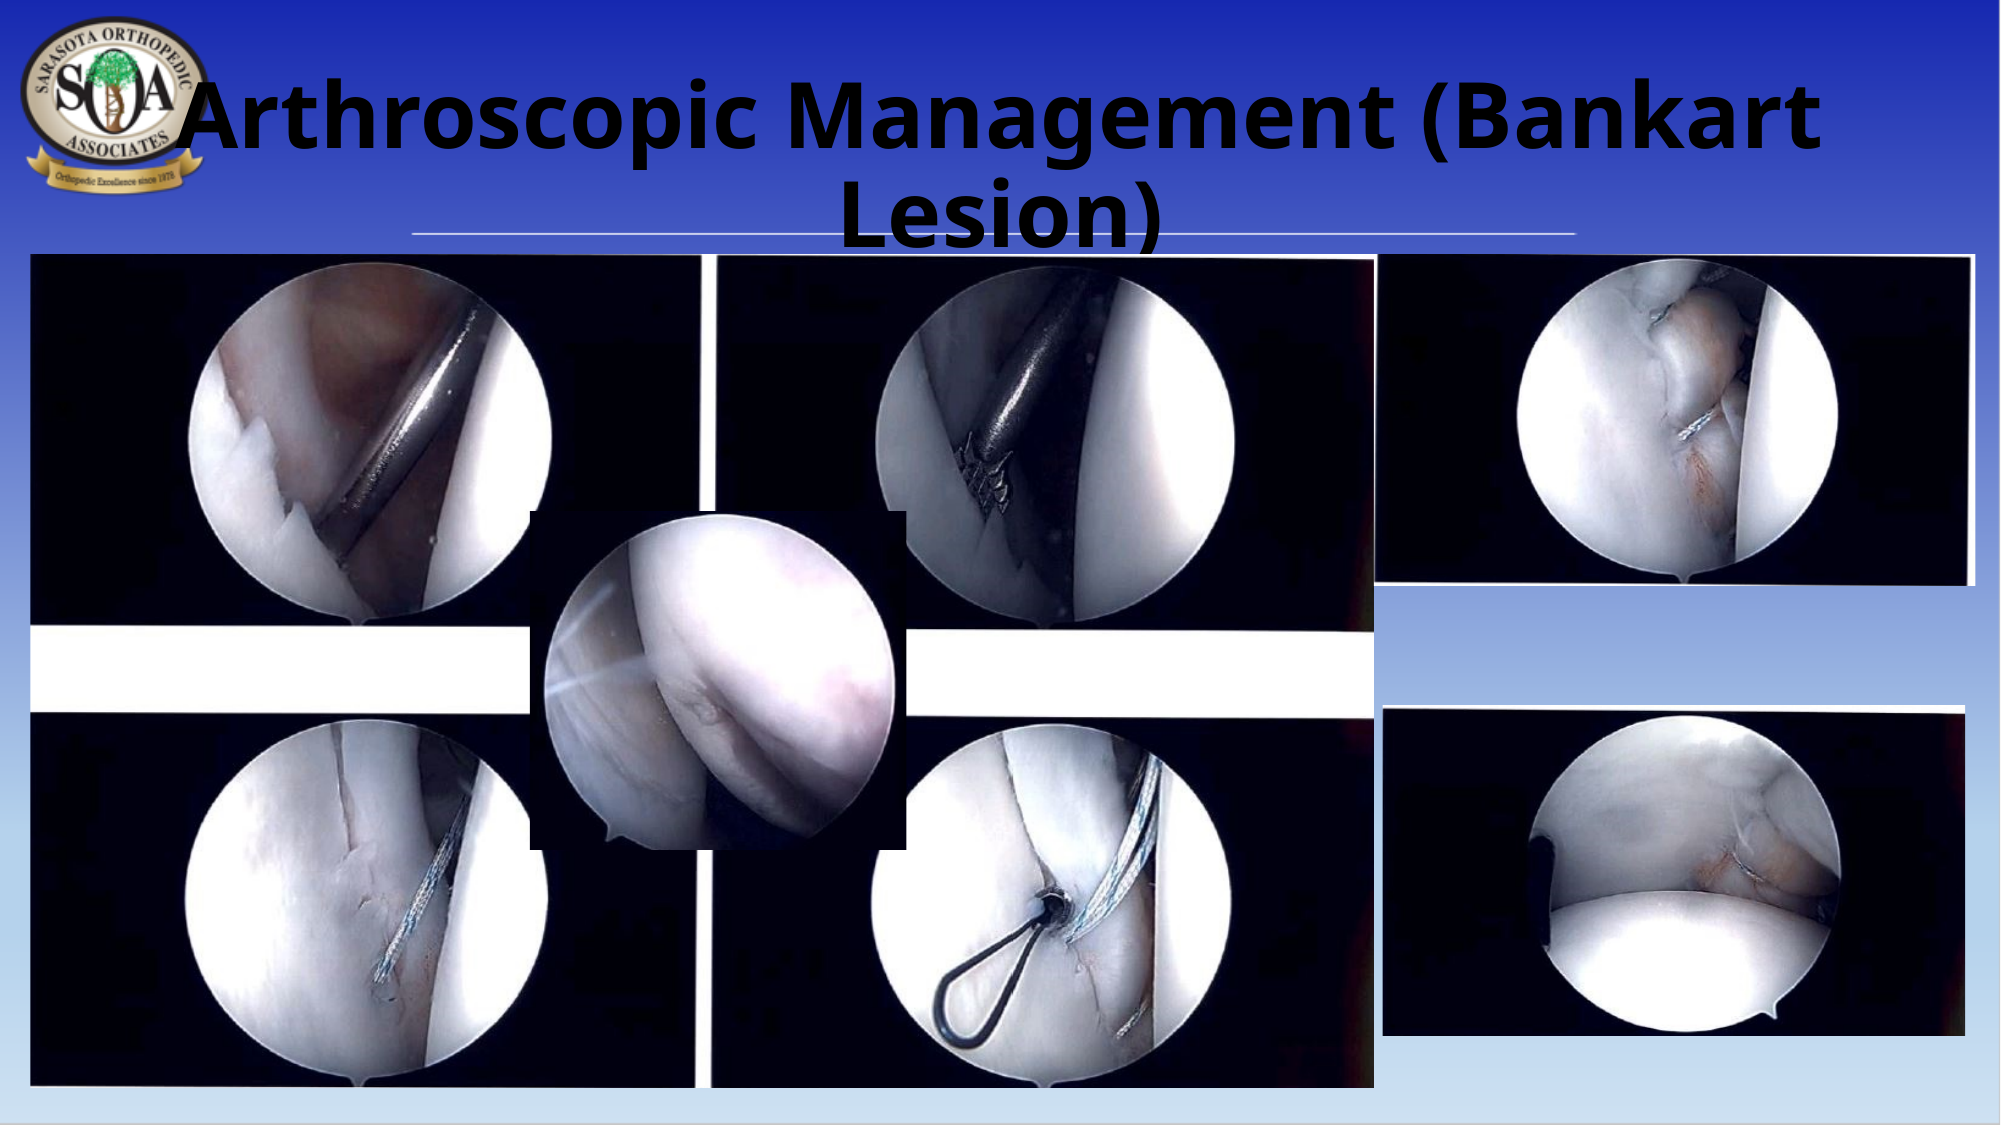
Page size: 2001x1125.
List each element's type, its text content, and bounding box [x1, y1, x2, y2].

picture [0, 0, 2001, 1125]
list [529, 511, 907, 850]
title Arthroscopic Management (Bankart Lesion) [137, 59, 1863, 254]
